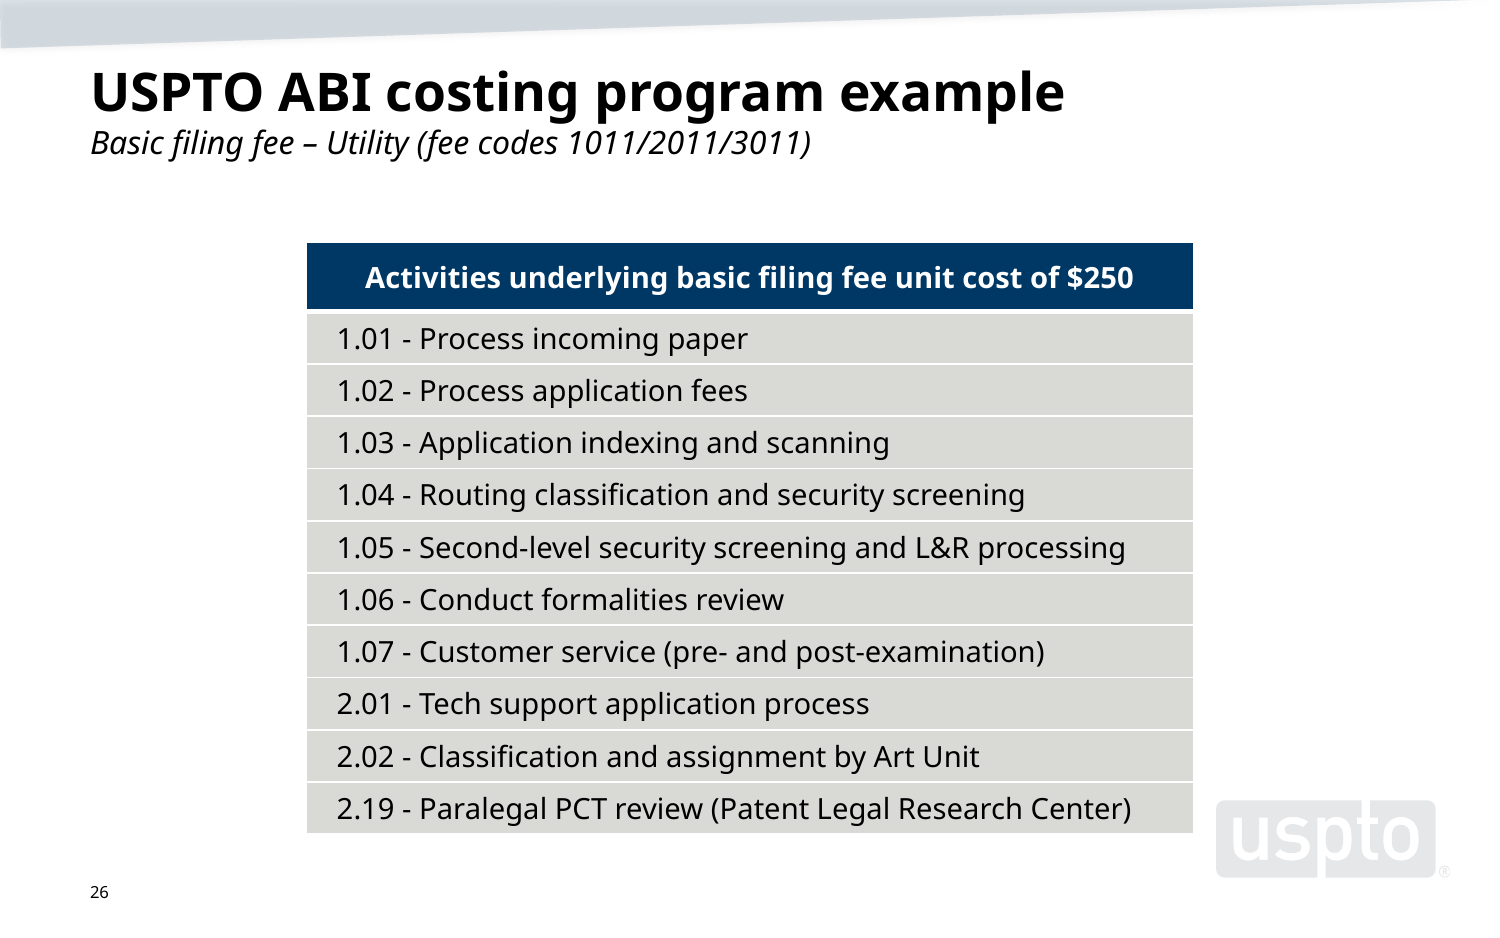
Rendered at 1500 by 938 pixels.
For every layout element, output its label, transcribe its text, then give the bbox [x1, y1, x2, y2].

table_cell 1.04 - Routing classification and security screening [307, 469, 1193, 520]
table_cell 2.19 - Paralegal PCT review (Patent Legal Research Center) [307, 783, 1193, 833]
table_header Activities underlying basic filing fee unit cost of $250 [307, 243, 1193, 309]
table_cell 2.01 - Tech support application process [307, 678, 1193, 729]
table_cell 1.03 - Application indexing and scanning [307, 417, 1193, 468]
slide_number 26 [75, 868, 413, 919]
table_cell 2.02 - Classification and assignment by Art Unit [307, 731, 1193, 781]
title USPTO ABI costing program example Basic filing fee – Utility (fee codes 1011/2011/3011) [75, 50, 1425, 207]
table_cell 1.02 - Process application fees [307, 365, 1193, 415]
table_cell 1.06 - Conduct formalities review [307, 574, 1193, 624]
table_cell 1.01 - Process incoming paper [307, 314, 1193, 363]
table_cell 1.07 - Customer service (pre- and post-examination) [307, 626, 1193, 677]
table_cell 1.05 - Second-level security screening and L&R processing [307, 522, 1193, 572]
